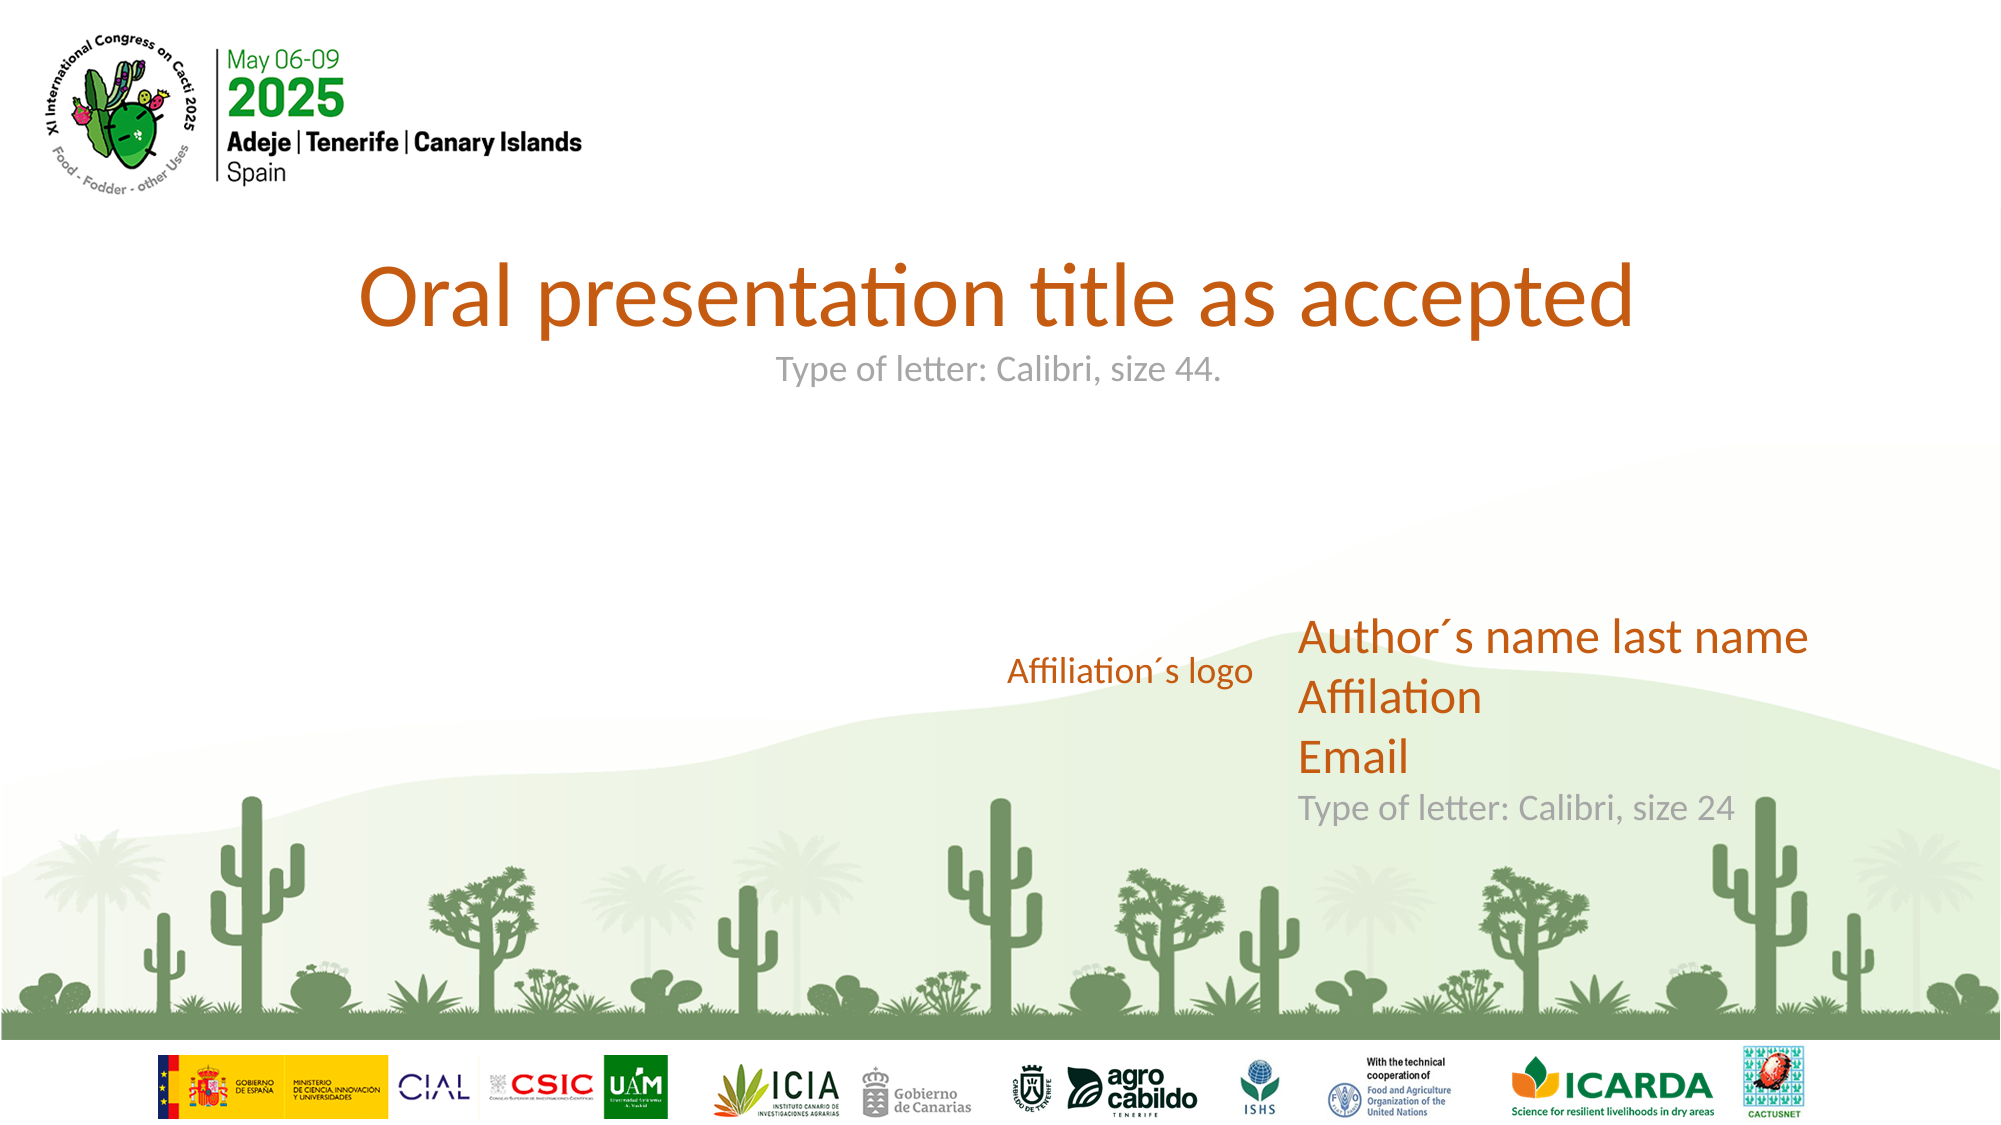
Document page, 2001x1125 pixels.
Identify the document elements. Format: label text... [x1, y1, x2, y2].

picture [0, 0, 2001, 1125]
text_box Affiliation´s logo [992, 638, 1269, 699]
text_box Author´s name last name Affilation Email Type of letter: Calibri, size 24 [1283, 595, 1825, 836]
text_box Oral presentation title as accepted Type of letter: Calibri, size 44. [344, 227, 1654, 397]
